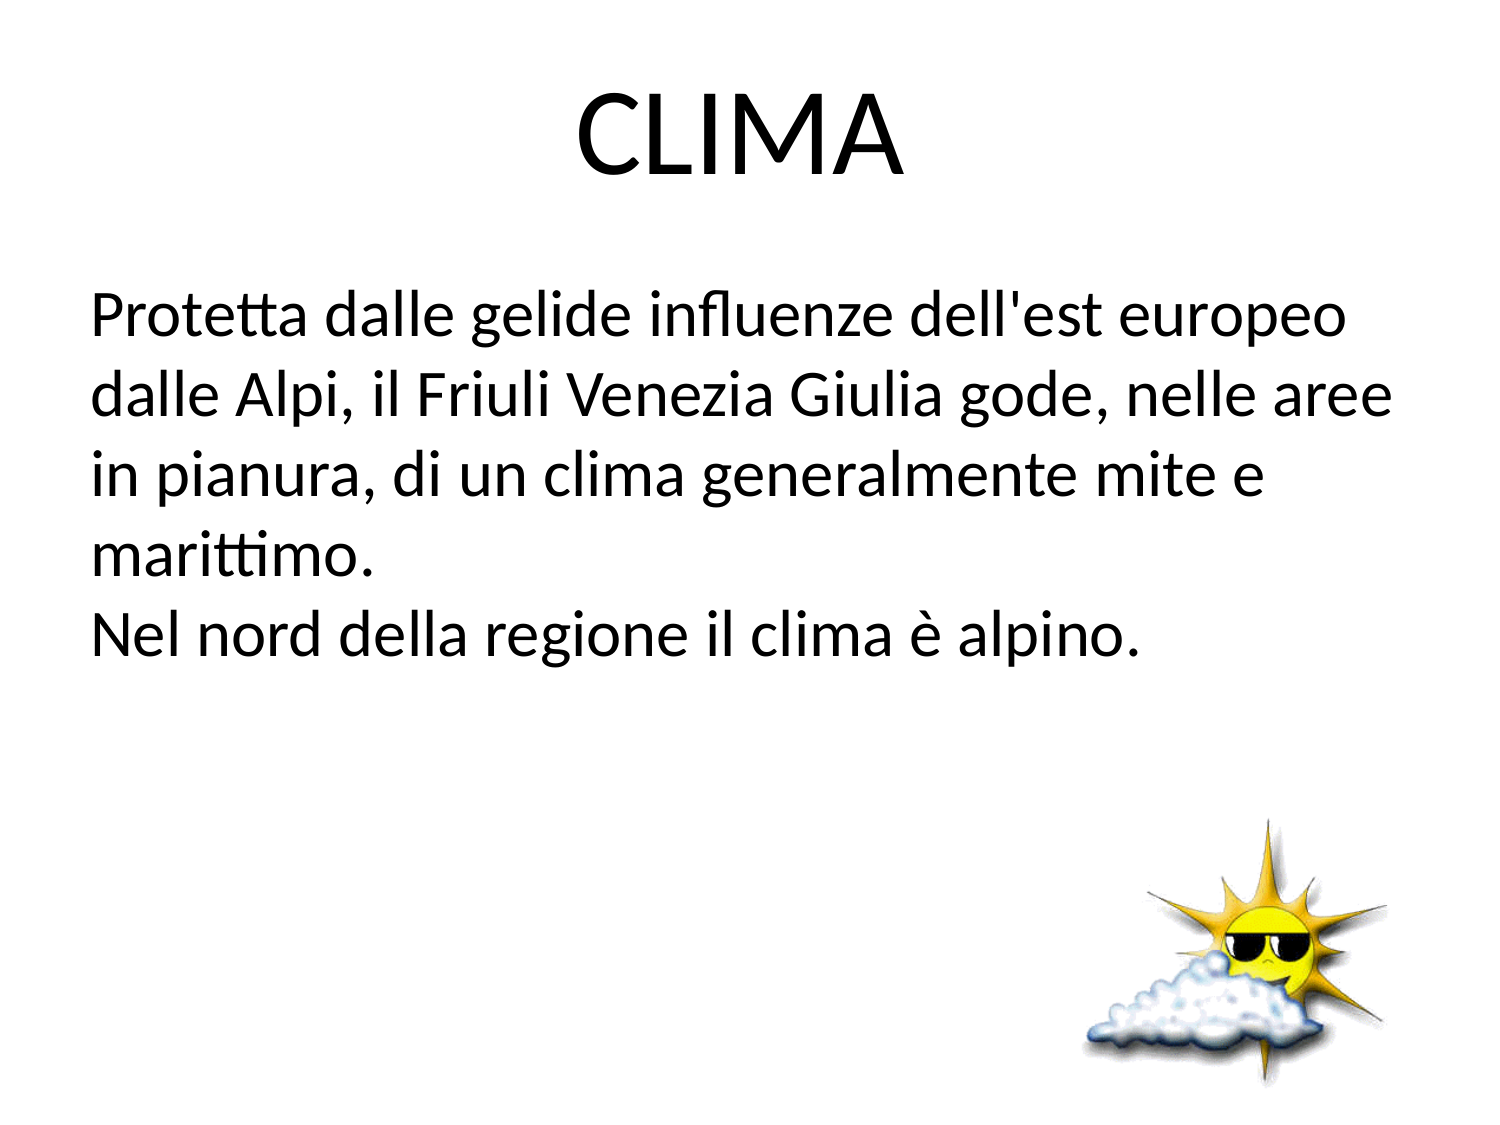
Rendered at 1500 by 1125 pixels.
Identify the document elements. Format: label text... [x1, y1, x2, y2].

title CLIMA [64, 31, 1415, 219]
list Protetta dalle gelide influenze dell'est europeo dalle Alpi, il Friuli Venezia Giulia gode, nelle aree in pianura, di un clima generalmente mite e marittimo. Nel nord della regione il clima è alpino. [75, 262, 1425, 1005]
picture [1056, 808, 1412, 1124]
